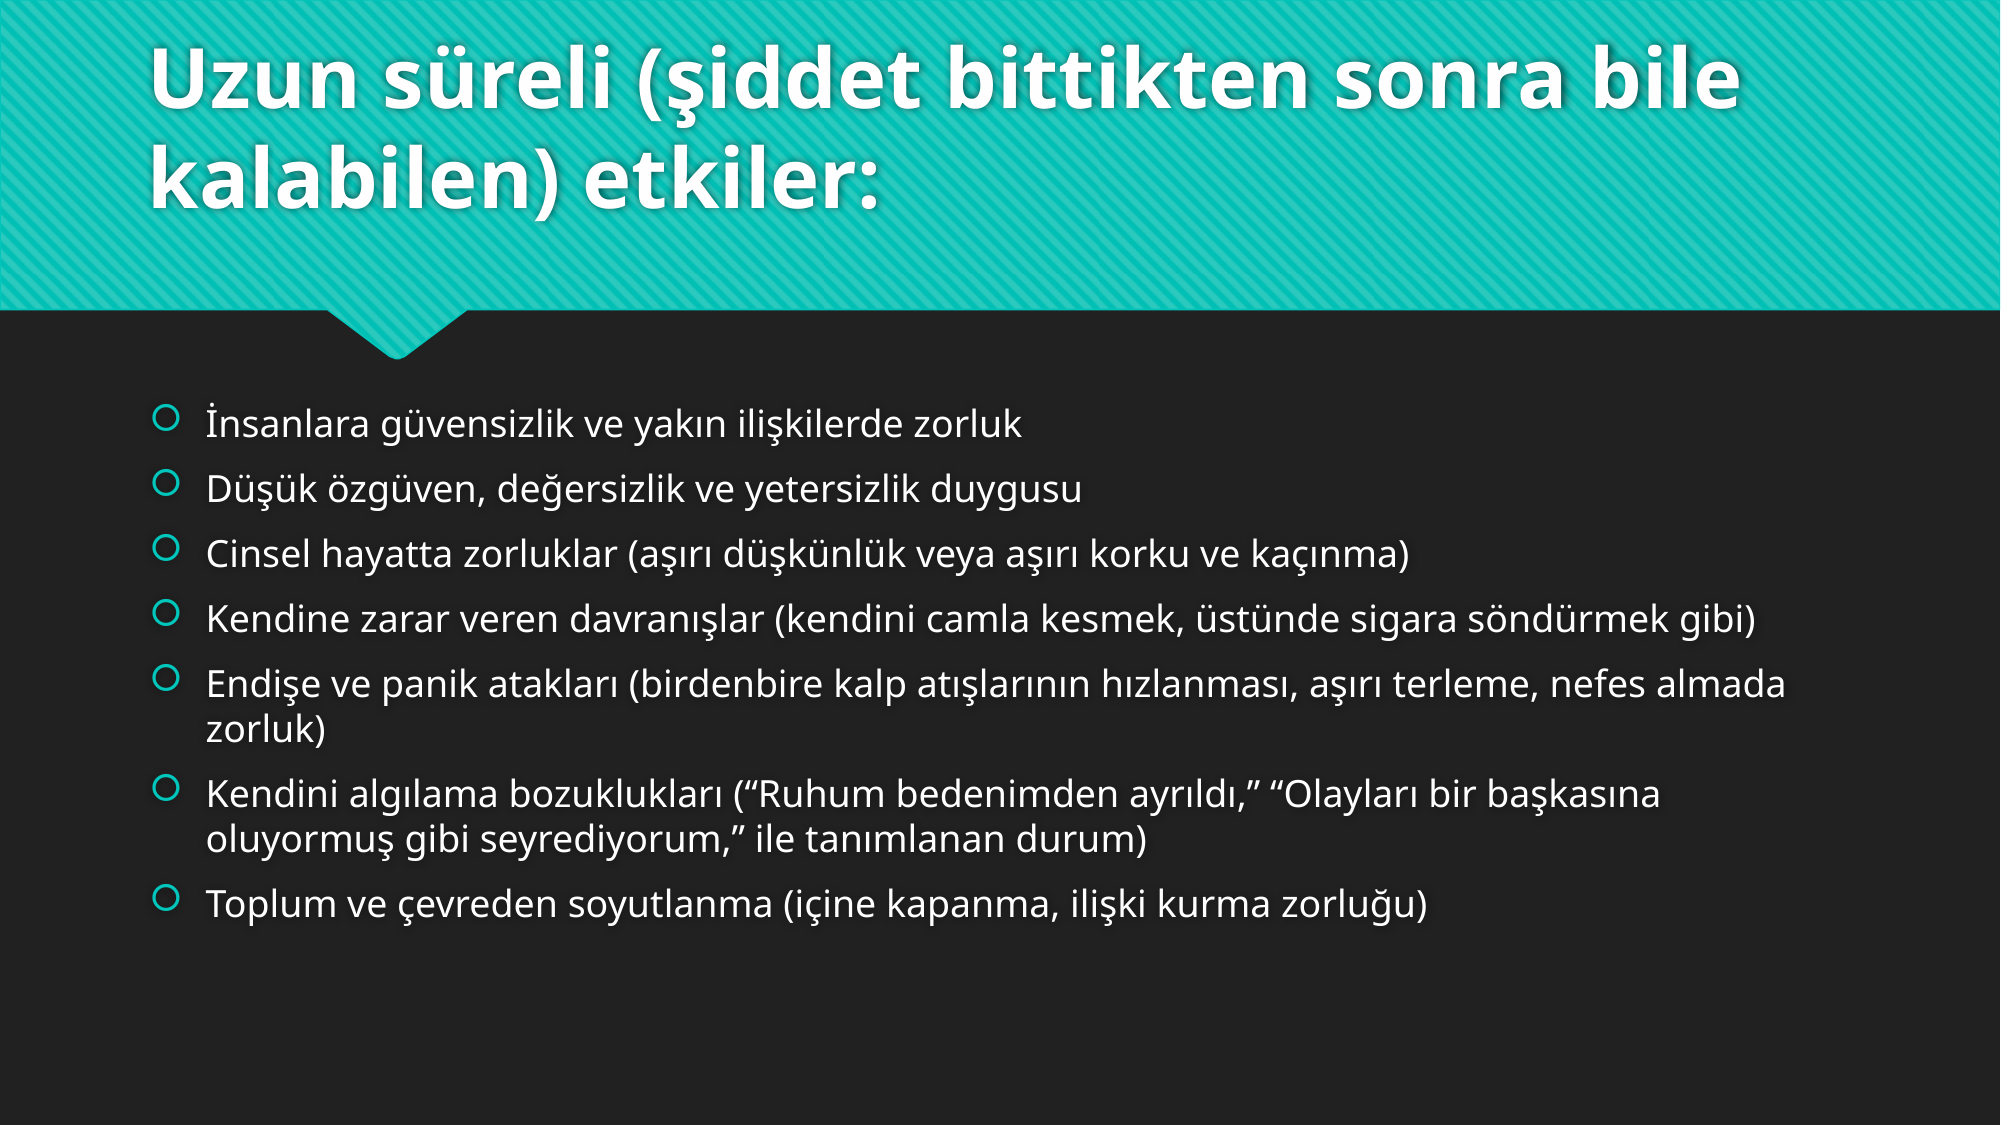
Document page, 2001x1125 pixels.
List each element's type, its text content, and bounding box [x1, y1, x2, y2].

title Uzun süreli (şiddet bittikten sonra bile kalabilen) etkiler: [132, 73, 1868, 233]
list İnsanlara güvensizlik ve yakın ilişkilerde zorluk Düşük özgüven, değersizlik ve yetersizlik duygusu Cinsel hayatta zorluklar (aşırı düşkünlük veya aşırı korku ve kaçınma) Kendine zarar veren davranışlar (kendini camla kesmek, üstünde sigara söndürmek gibi) Endişe ve panik atakları (birdenbire kalp atışlarının hızlanması, aşırı terleme, nefes almada zorluk) Kendini algılama bozuklukları (“Ruhum bedenimden ayrıldı,” “Olayları bir başkasına oluyormuş gibi seyrediyorum,” ile tanımlanan durum) Toplum ve çevreden soyutlanma (içine kapanma, ilişki kurma zorluğu) [134, 364, 1866, 962]
